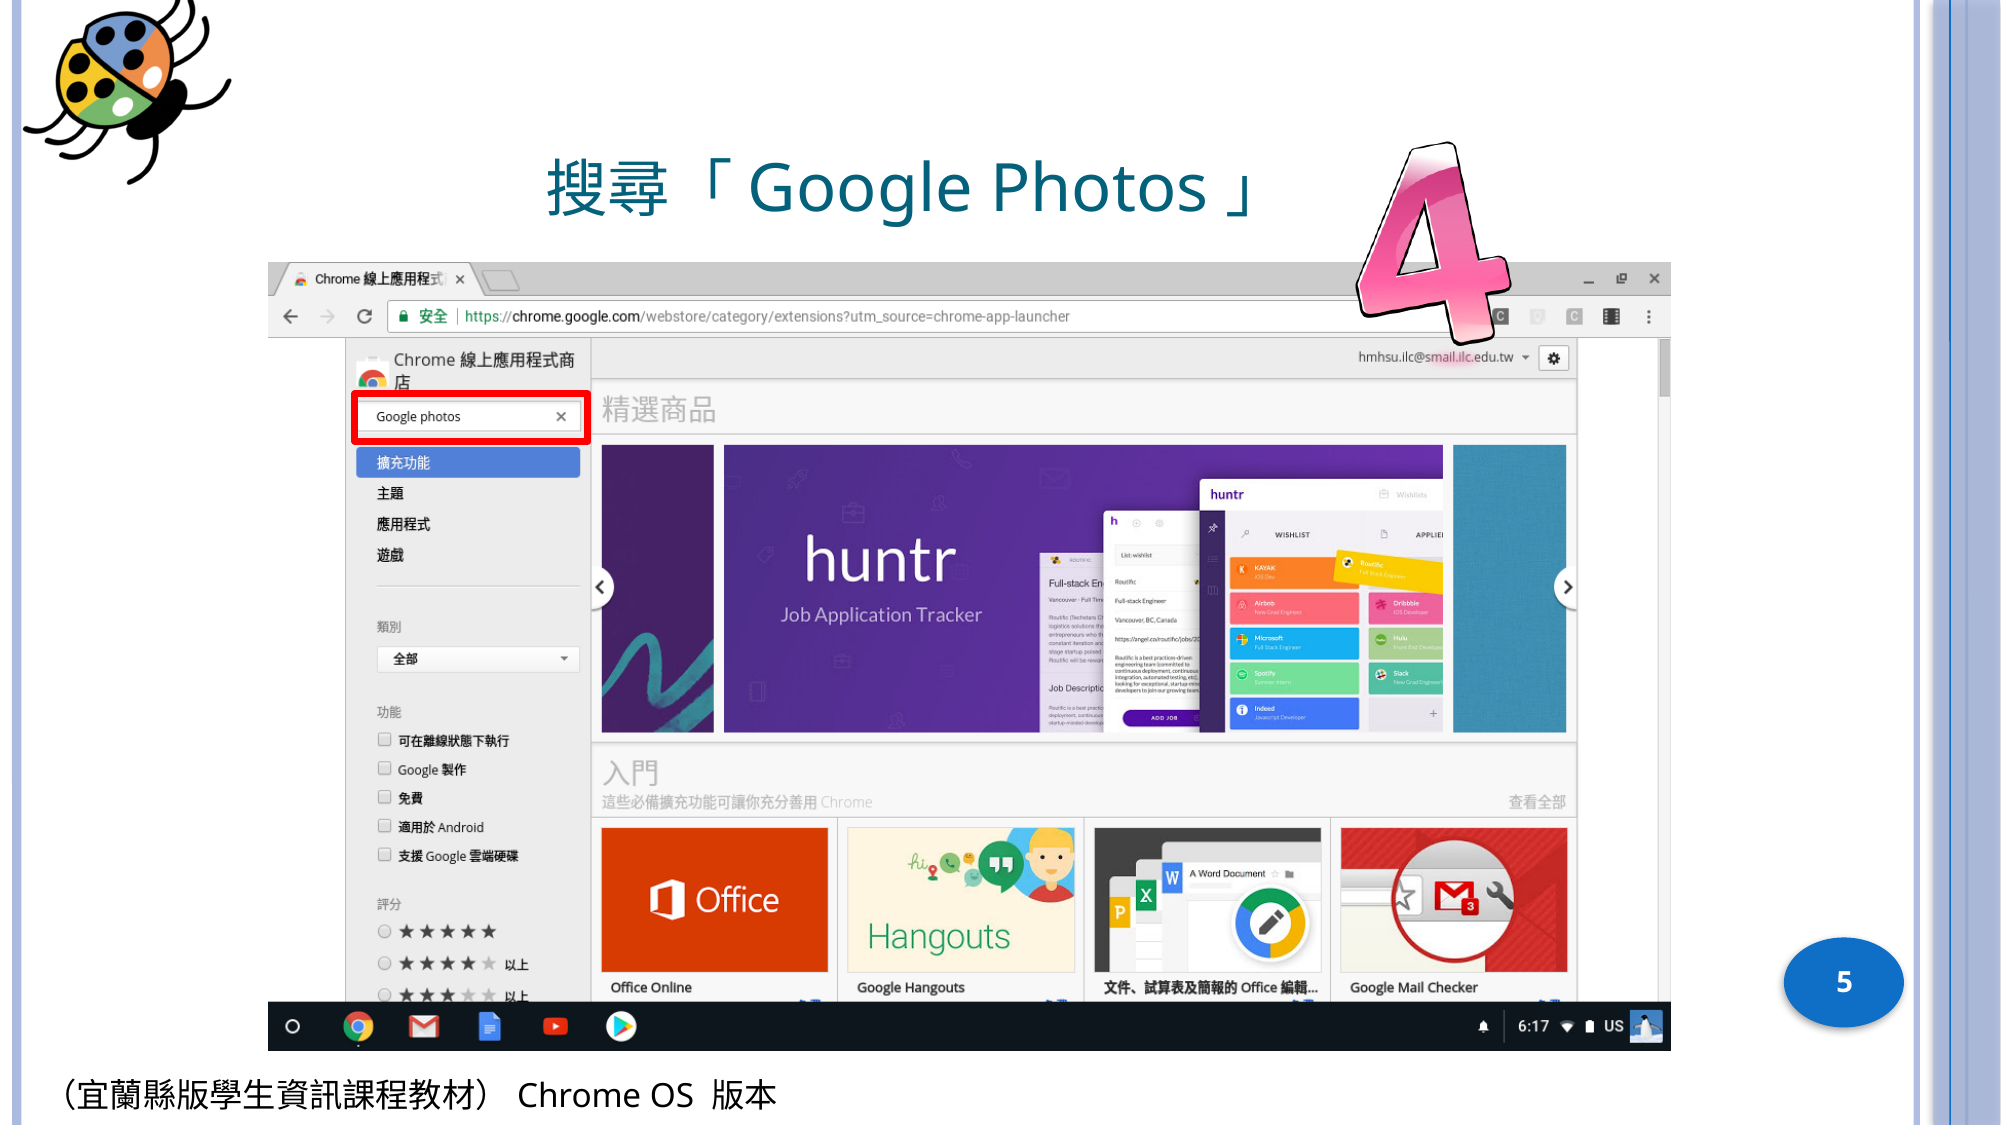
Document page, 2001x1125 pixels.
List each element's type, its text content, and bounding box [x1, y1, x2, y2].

picture [267, 133, 1671, 1052]
slide_number 5 [1777, 940, 1912, 1027]
picture [2, 0, 240, 205]
title 搜尋「Google Photos」 [99, 45, 1734, 233]
